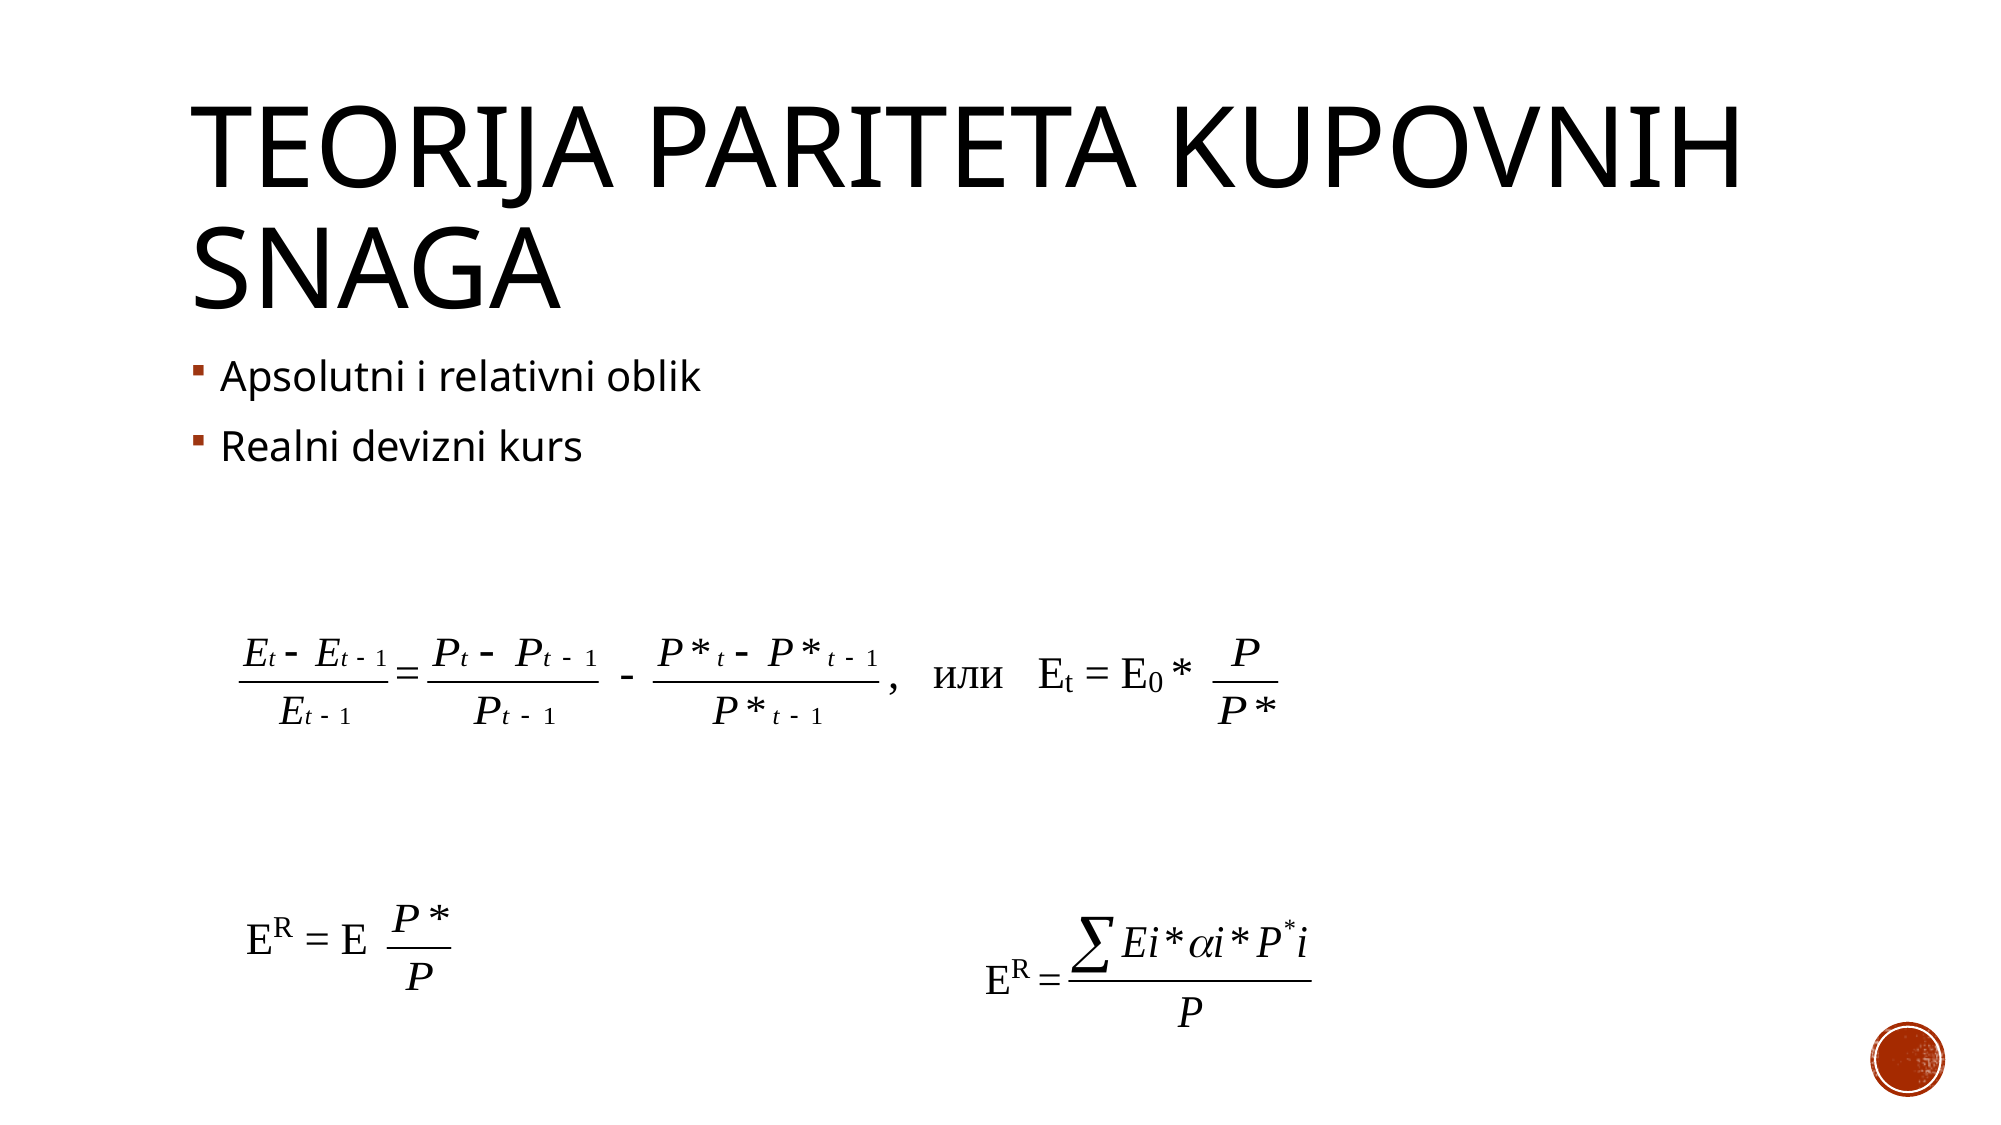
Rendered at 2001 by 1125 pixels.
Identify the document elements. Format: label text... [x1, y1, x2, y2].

list Apsolutni i relativni oblik Realni devizni kurs [175, 348, 1826, 1046]
picture [149, 895, 846, 1075]
title Teorija pariteta kupovnih snaga [175, 79, 1854, 344]
picture [880, 910, 1414, 1060]
picture [135, 626, 1296, 769]
